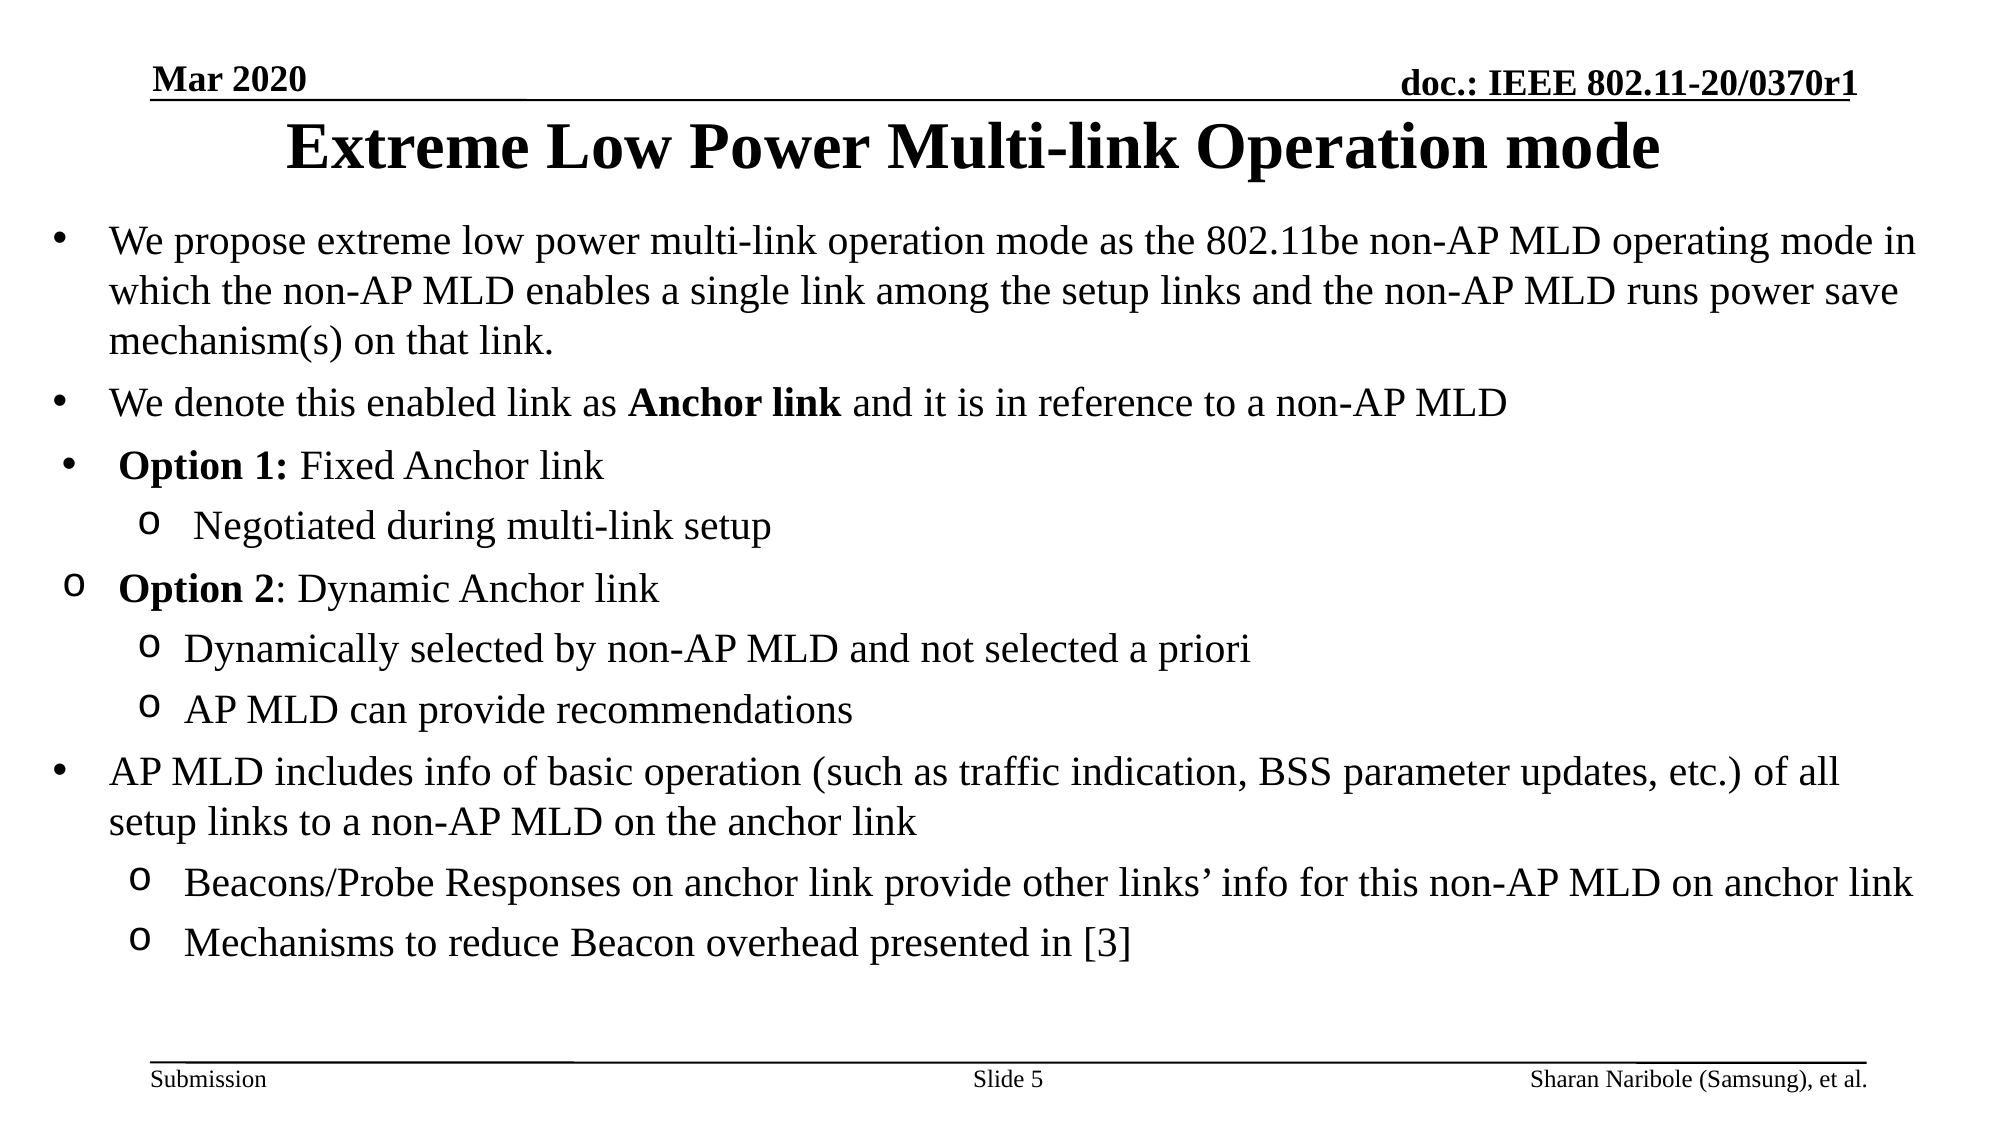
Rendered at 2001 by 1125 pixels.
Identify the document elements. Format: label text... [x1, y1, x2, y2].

list We propose extreme low power multi-link operation mode as the 802.11be non-AP MLD operating mode in which the non-AP MLD enables a single link among the setup links and the non-AP MLD runs power save mechanism(s) on that link. We denote this enabled link as Anchor link and it is in reference to a non-AP MLD Option 1: Fixed Anchor link Negotiated during multi-link setup Option 2: Dynamic Anchor link Dynamically selected by non-AP MLD and not selected a priori AP MLD can provide recommendations AP MLD includes info of basic operation (such as traffic indication, BSS parameter updates, etc.) of all setup links to a non-AP MLD on the anchor link Beacons/Probe Responses on anchor link provide other links’ info for this non-AP MLD on anchor link Mechanisms to reduce Beacon overhead presented in [3] [37, 204, 1938, 1080]
slide_number Slide 5 [950, 1080, 1067, 1123]
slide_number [152, 54, 563, 100]
footer Sharan Naribole (Samsung), et al. [1171, 1080, 1869, 1093]
title Extreme Low Power Multi-link Operation mode [124, 54, 1825, 204]
